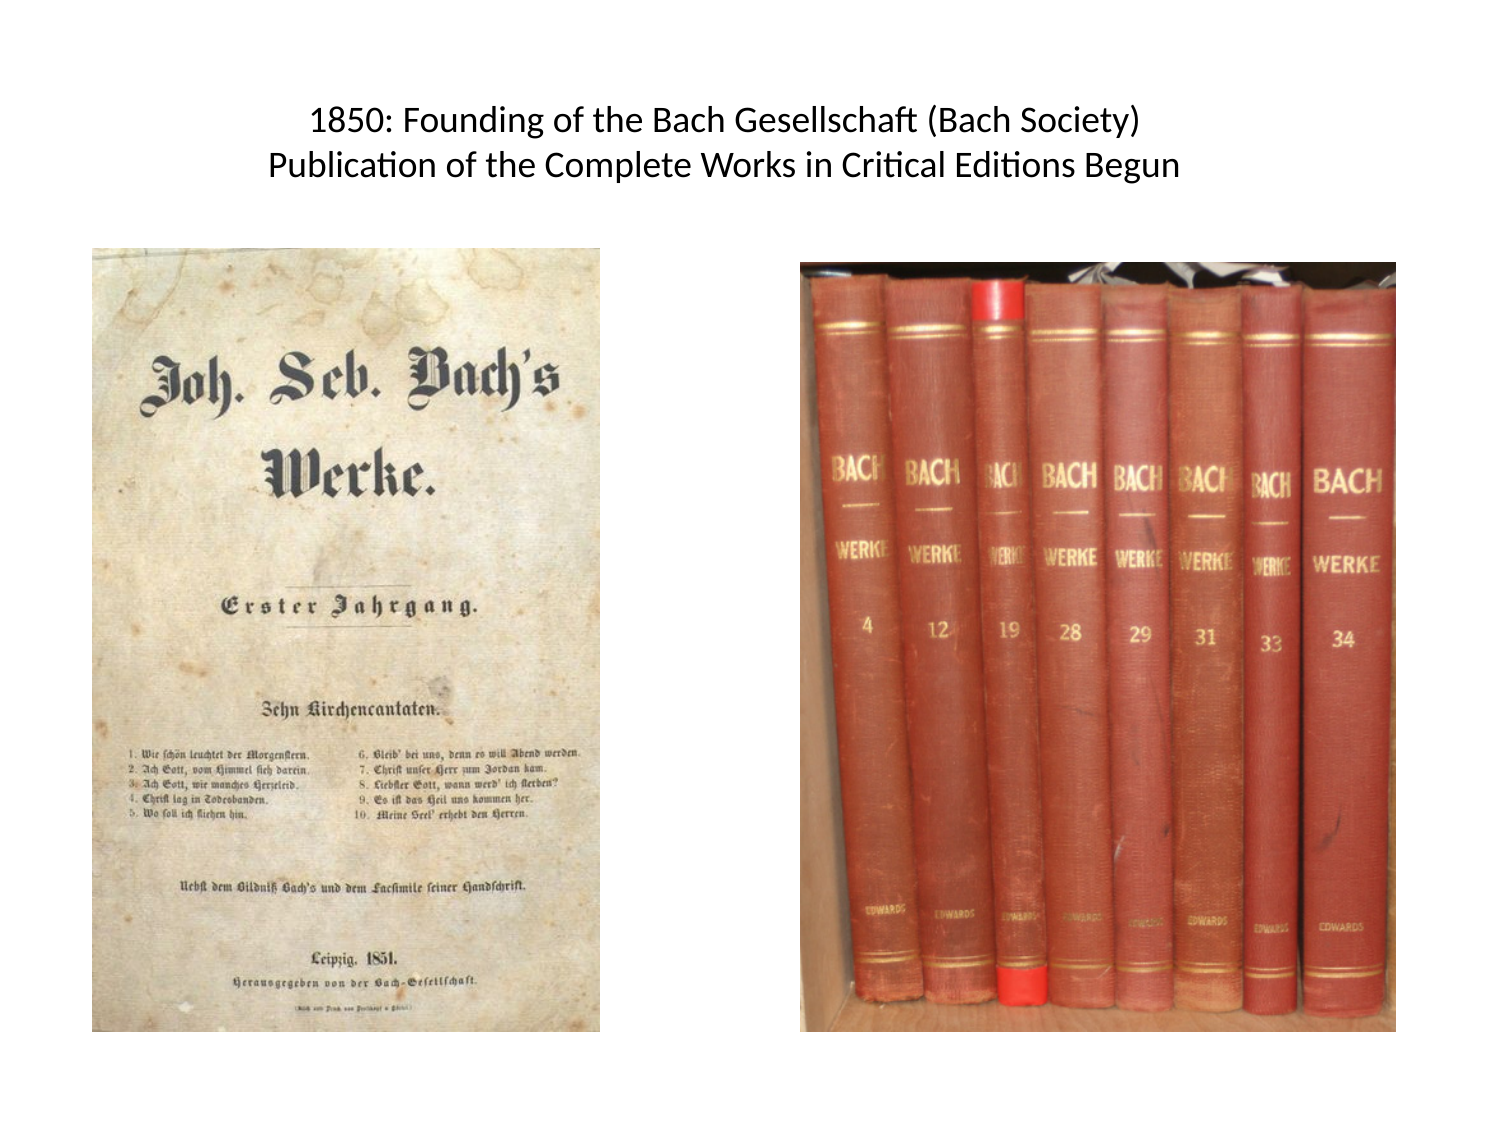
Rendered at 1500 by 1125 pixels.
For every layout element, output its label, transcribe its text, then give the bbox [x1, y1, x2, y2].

picture [799, 262, 1397, 1032]
text_box 1850: Founding of the Bach Gesellschaft (Bach Society) Publication of the Complete Works in Critical Editions Begun [150, 87, 1300, 193]
picture [91, 248, 601, 1032]
